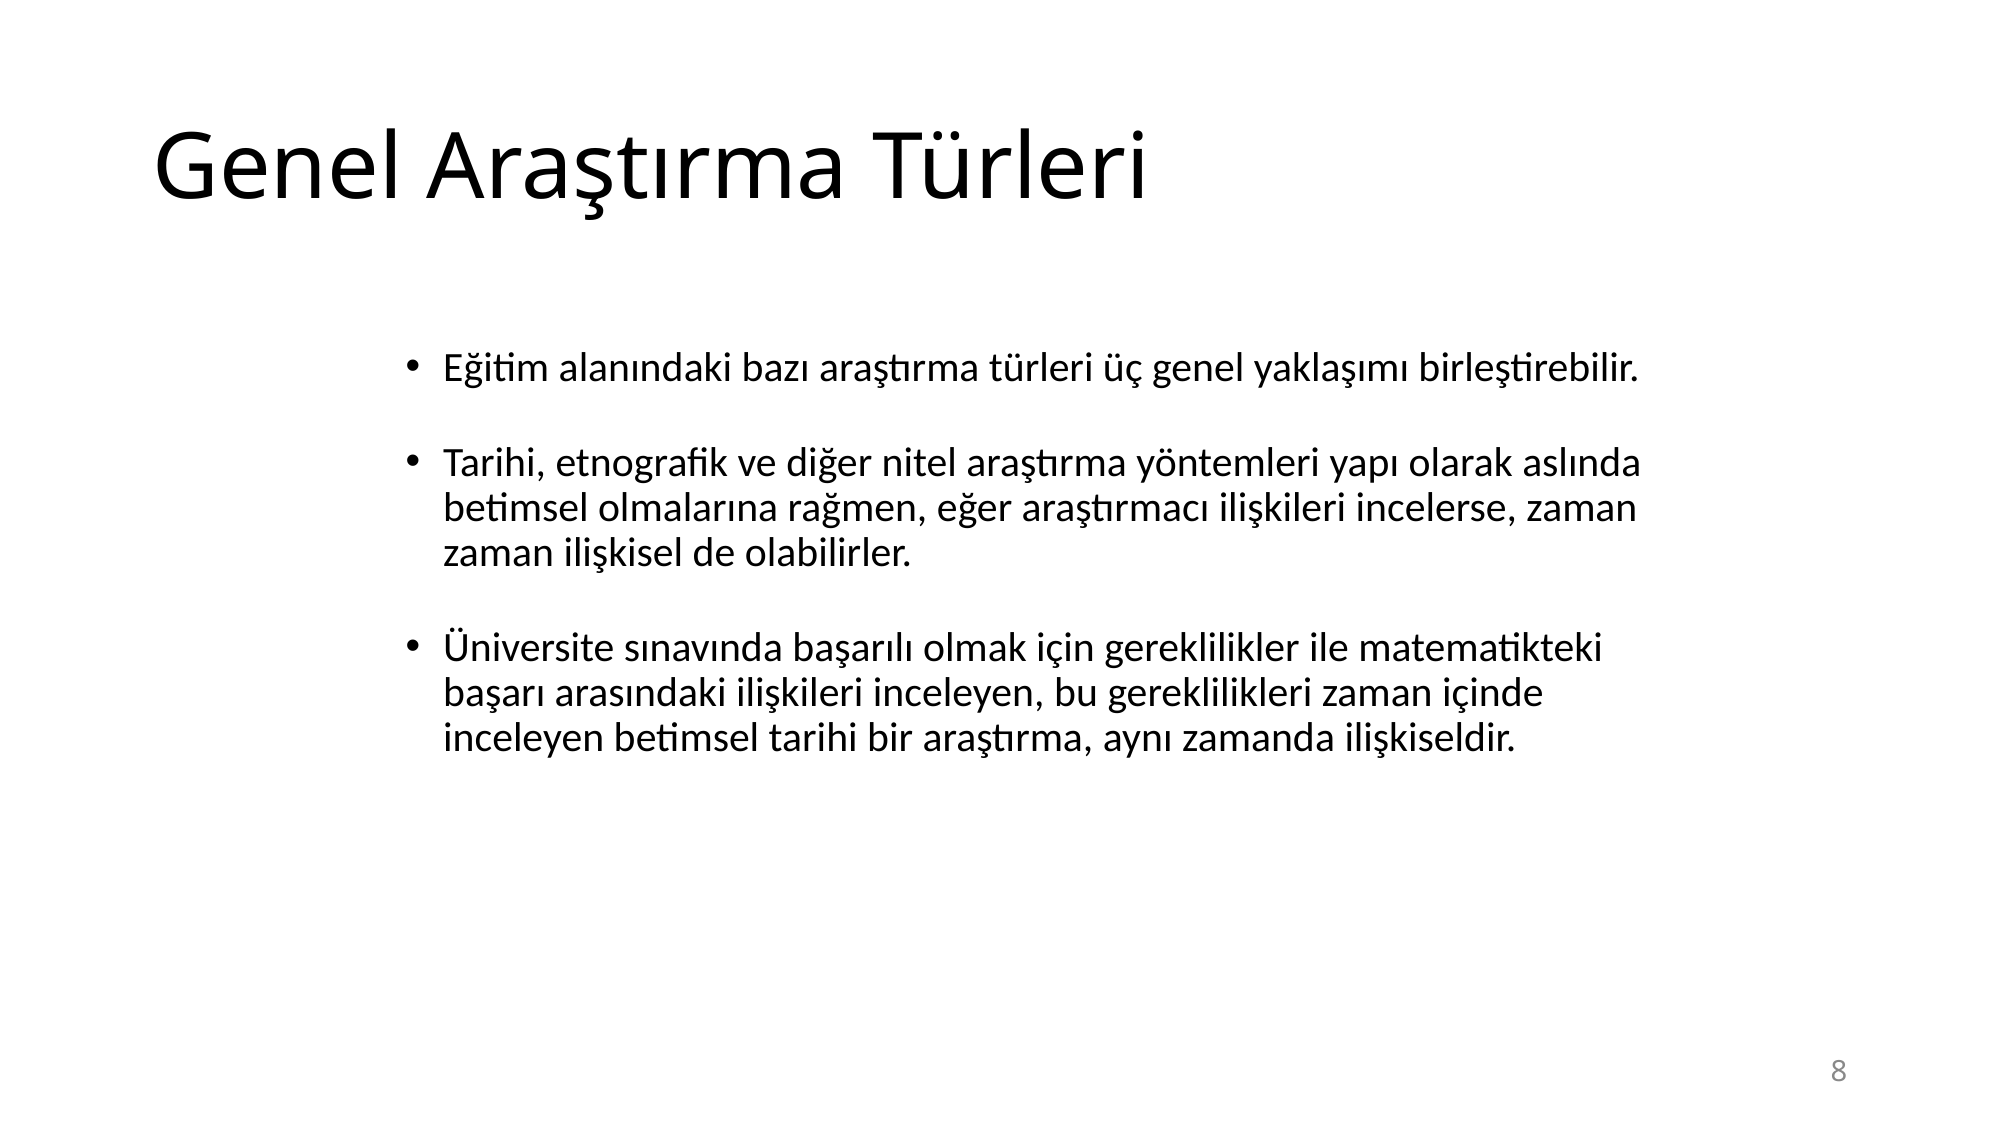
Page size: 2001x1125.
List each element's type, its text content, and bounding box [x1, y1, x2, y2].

list Eğitim alanındaki bazı araştırma türleri üç genel yaklaşımı birleştirebilir. Tarihi, etnografik ve diğer nitel araştırma yöntemleri yapı olarak aslında betimsel olmalarına rağmen, eğer araştırmacı ilişkileri incelerse, zaman zaman ilişkisel de olabilirler. Üniversite sınavında başarılı olmak için gereklilikler ile matematikteki başarı arasındaki ilişkileri inceleyen, bu gereklilikleri zaman içinde inceleyen betimsel tarihi bir araştırma, aynı zamanda ilişkiseldir. [390, 338, 1680, 1018]
slide_number 8 [1412, 1042, 1863, 1103]
title Genel Araştırma Türleri [137, 59, 1863, 278]
